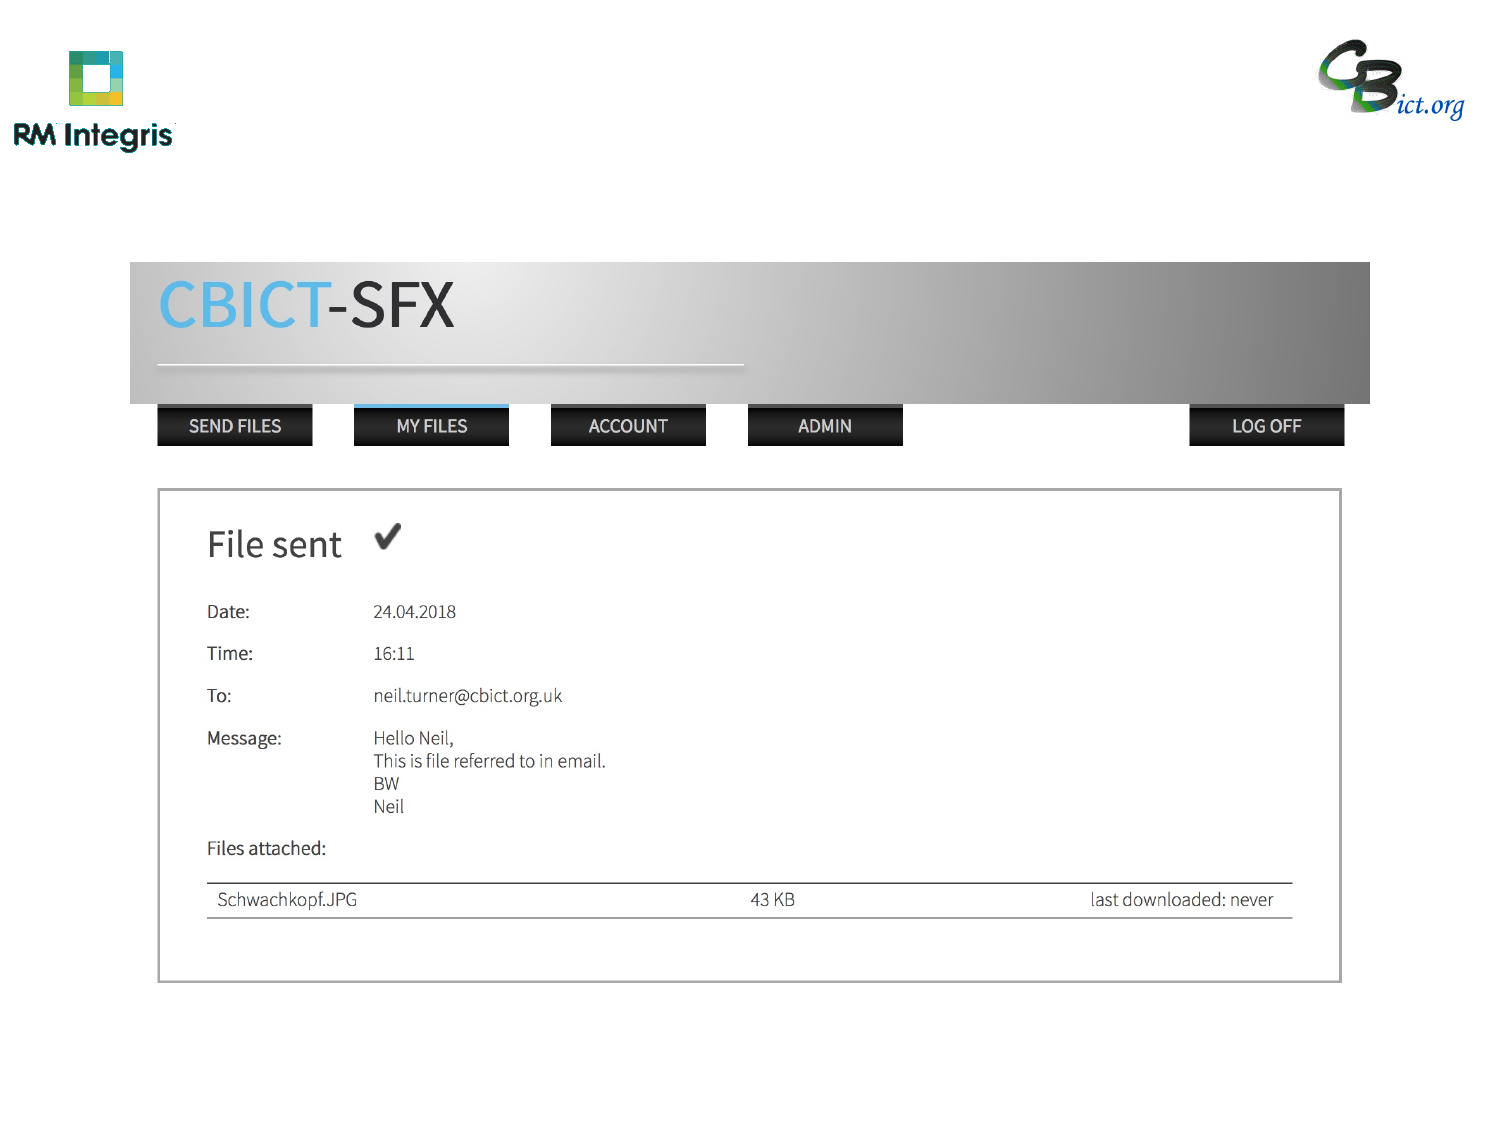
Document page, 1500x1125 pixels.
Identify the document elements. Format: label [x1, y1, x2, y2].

picture [1312, 37, 1471, 122]
picture [0, 21, 188, 165]
list [130, 262, 1370, 1005]
